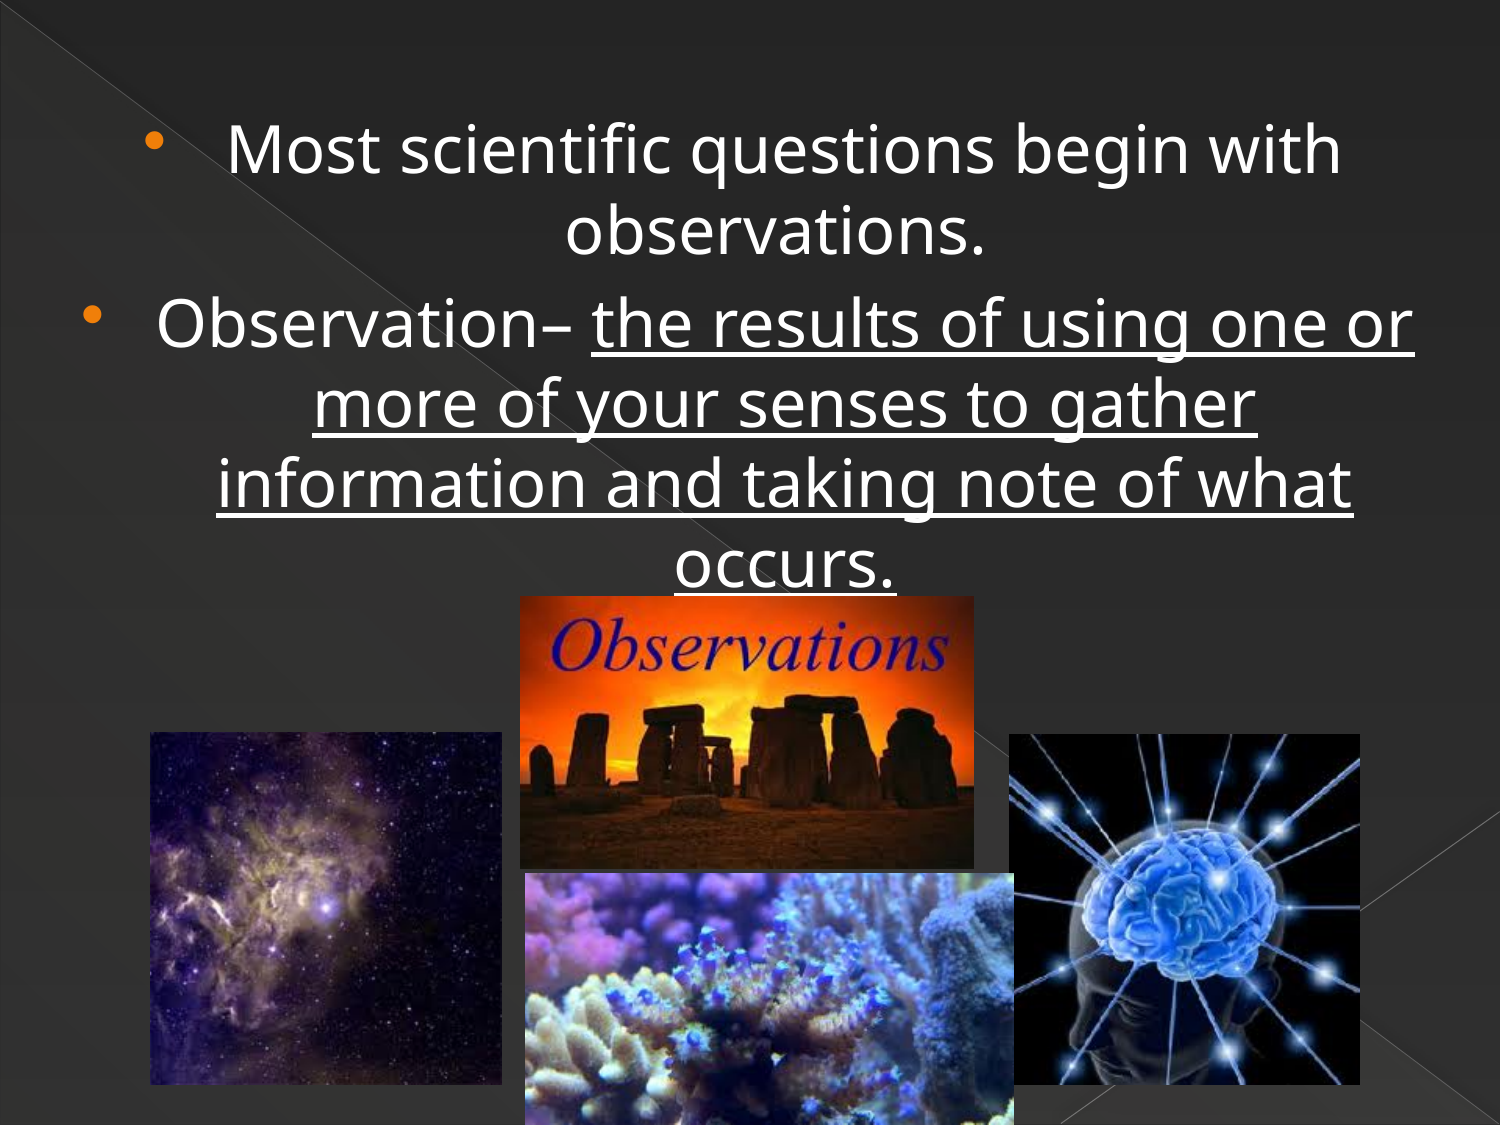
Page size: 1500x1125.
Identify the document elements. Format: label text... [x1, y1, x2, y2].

picture [149, 732, 502, 1085]
text_box Most scientific questions begin with observations. Observation– the results of using one or more of your senses to gather information and taking note of what occurs. [37, 99, 1463, 613]
picture [524, 734, 1361, 1125]
picture [519, 596, 974, 869]
